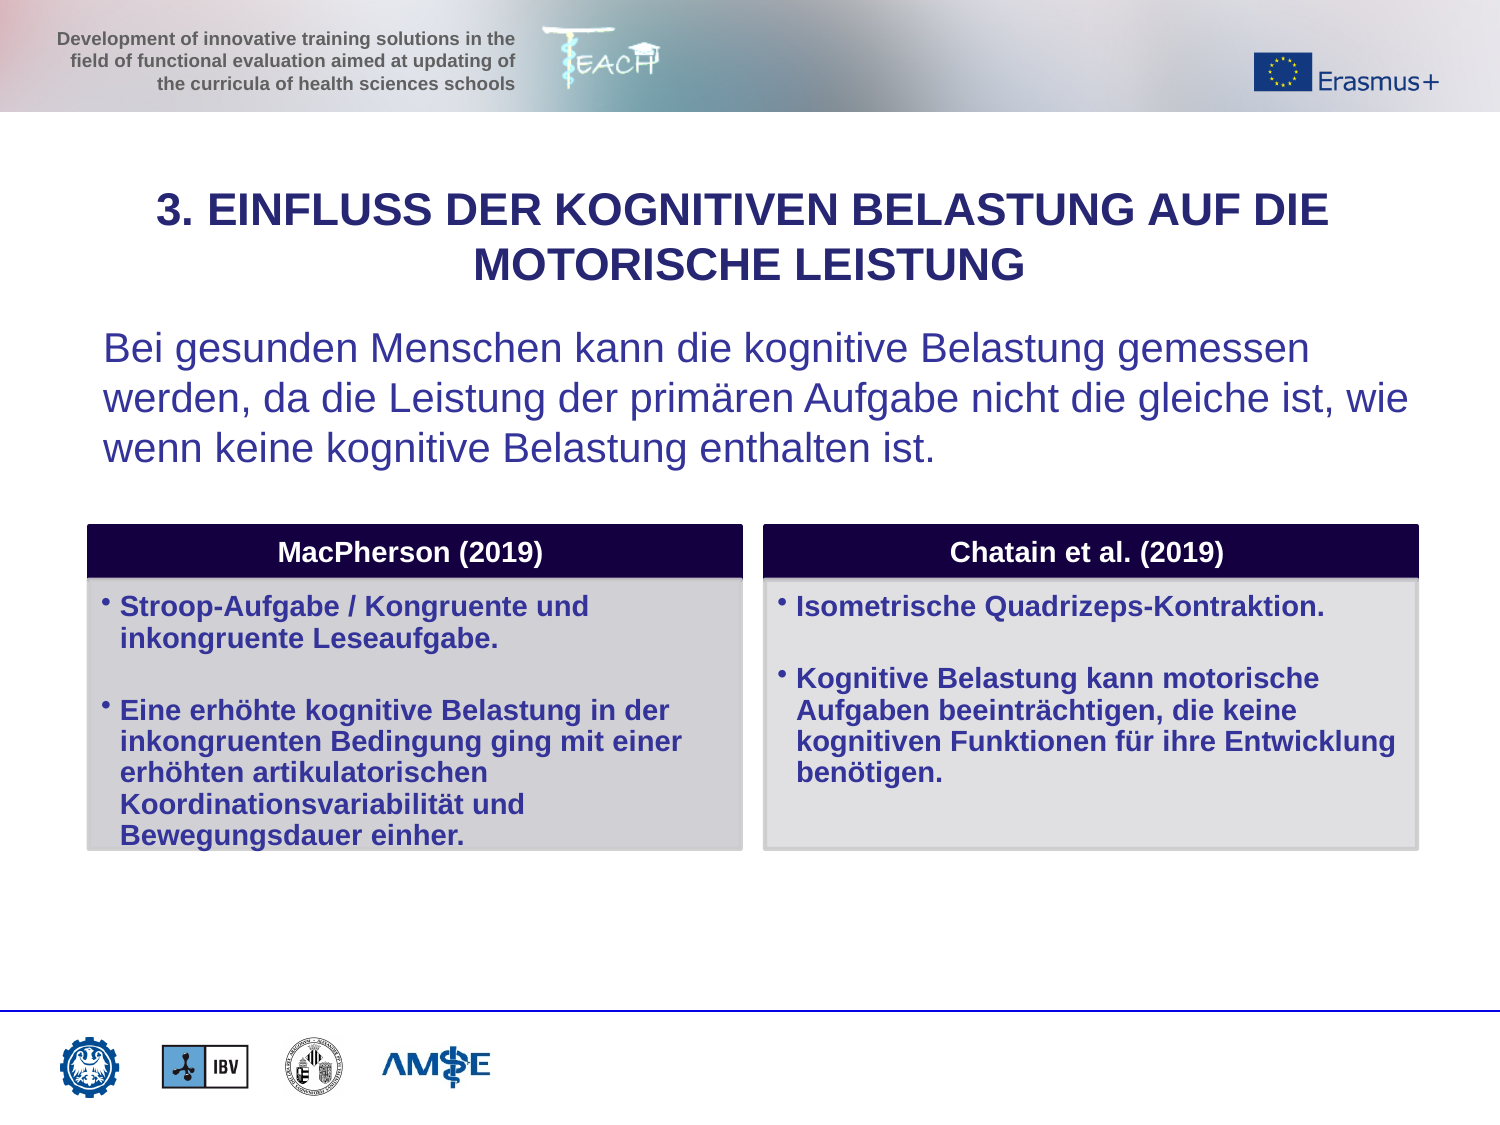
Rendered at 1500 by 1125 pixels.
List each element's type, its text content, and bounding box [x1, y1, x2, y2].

picture [161, 1044, 249, 1089]
picture [53, 1035, 126, 1099]
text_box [764, 552, 1418, 823]
picture [0, 1, 1500, 112]
picture [379, 1044, 491, 1089]
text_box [88, 552, 742, 823]
text_box 3. EINFLUSS DER KOGNITIVEN BELASTUNG AUF DIE MOTORISCHE LEISTUNG [0, 172, 1500, 298]
text_box Bei gesunden Menschen kann die kognitive Belastung gemessen werden, da die Leistung der primären Aufgabe nicht die gleiche ist, wie wenn keine kognitive Belastung enthalten ist. [88, 313, 1441, 478]
picture [284, 1036, 344, 1097]
